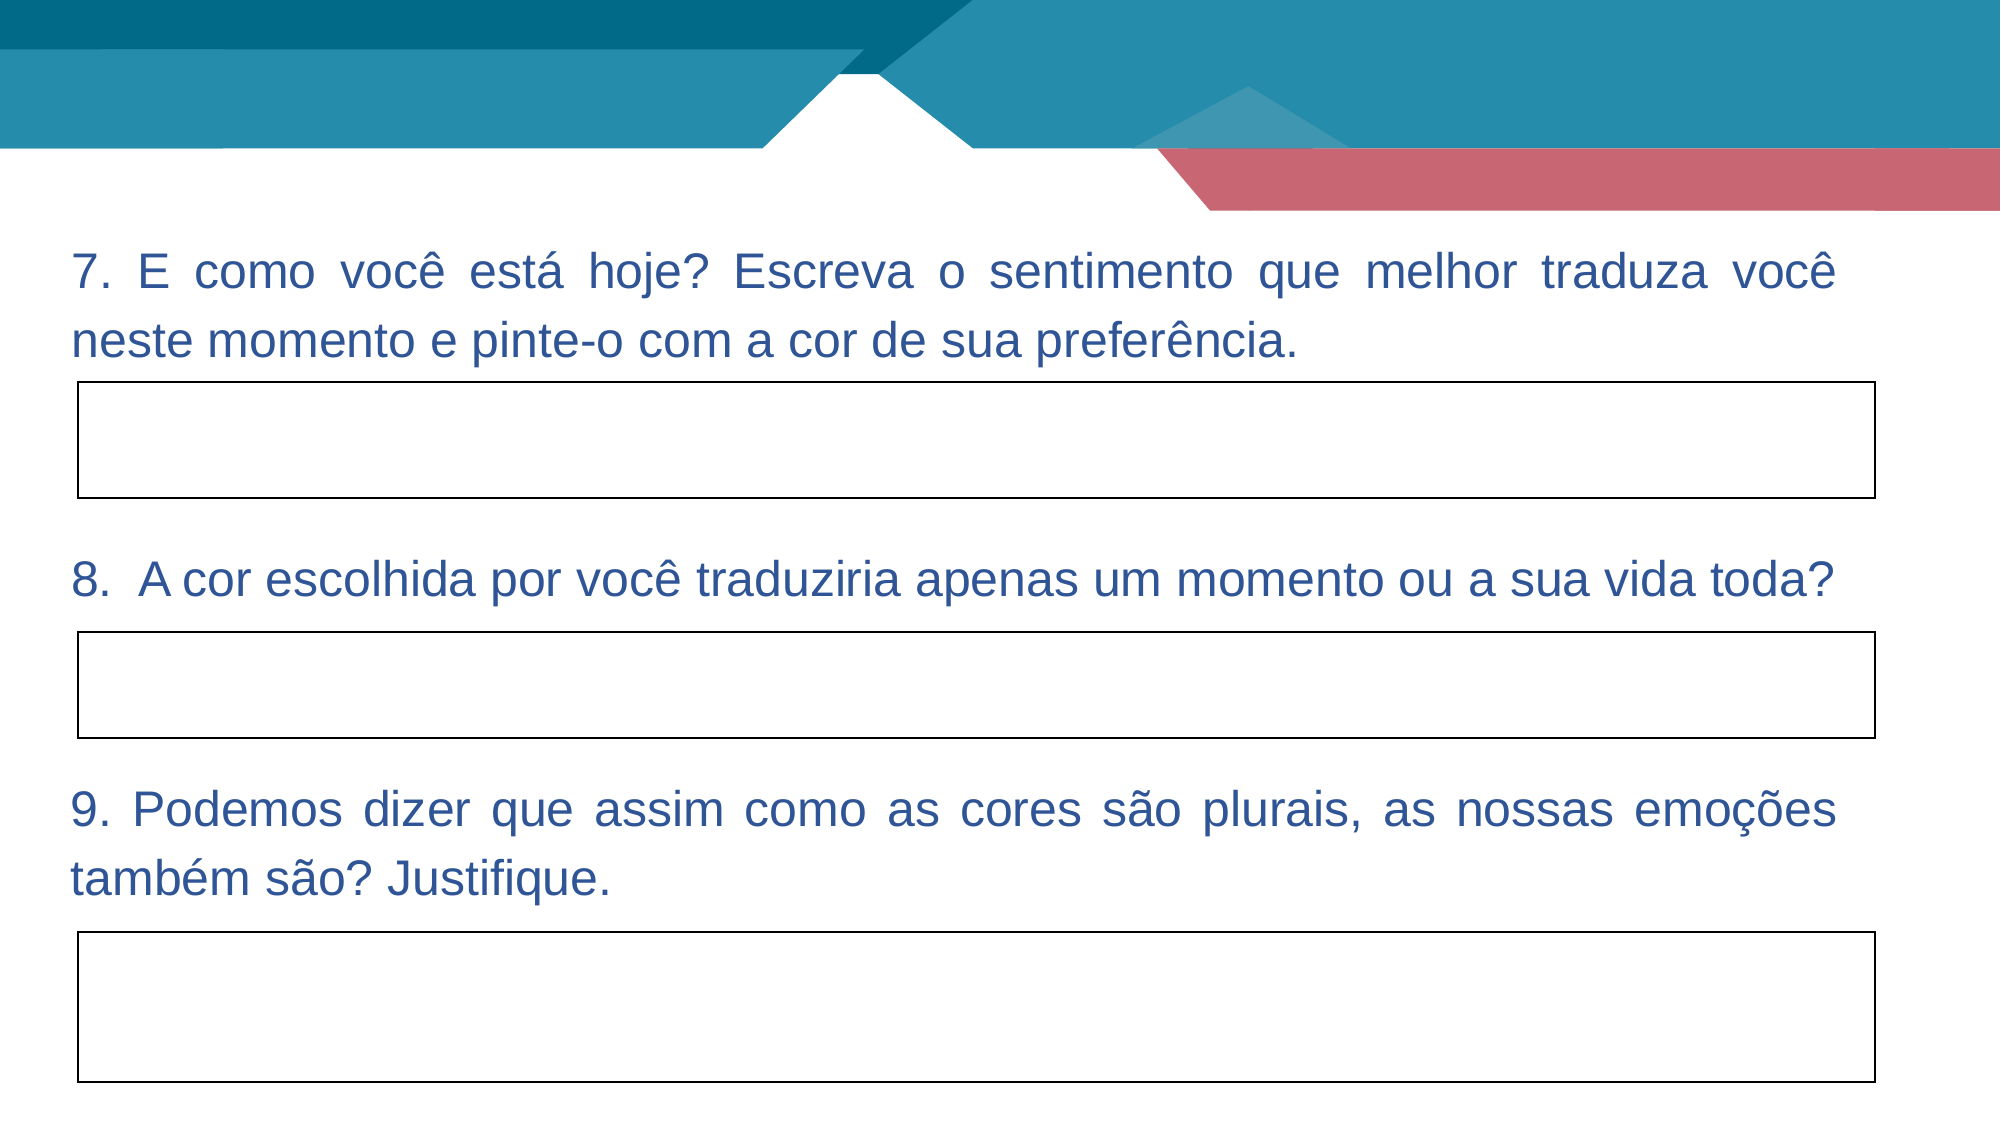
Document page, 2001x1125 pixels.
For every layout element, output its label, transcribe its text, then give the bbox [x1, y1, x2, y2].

text_box [77, 931, 1876, 1083]
text_box 8. A cor escolhida por você traduziria apenas um momento ou a sua vida toda? [56, 529, 1853, 614]
text_box 7. E como você está hoje? Escreva o sentimento que melhor traduza você neste momento e pinte-o com a cor de sua preferência. [56, 222, 1854, 376]
text_box [77, 381, 1876, 499]
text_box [0, 0, 2000, 211]
text_box 9. Podemos dizer que assim como as cores são plurais, as nossas emoções também são? Justifique. [55, 760, 1853, 913]
text_box [77, 631, 1876, 739]
